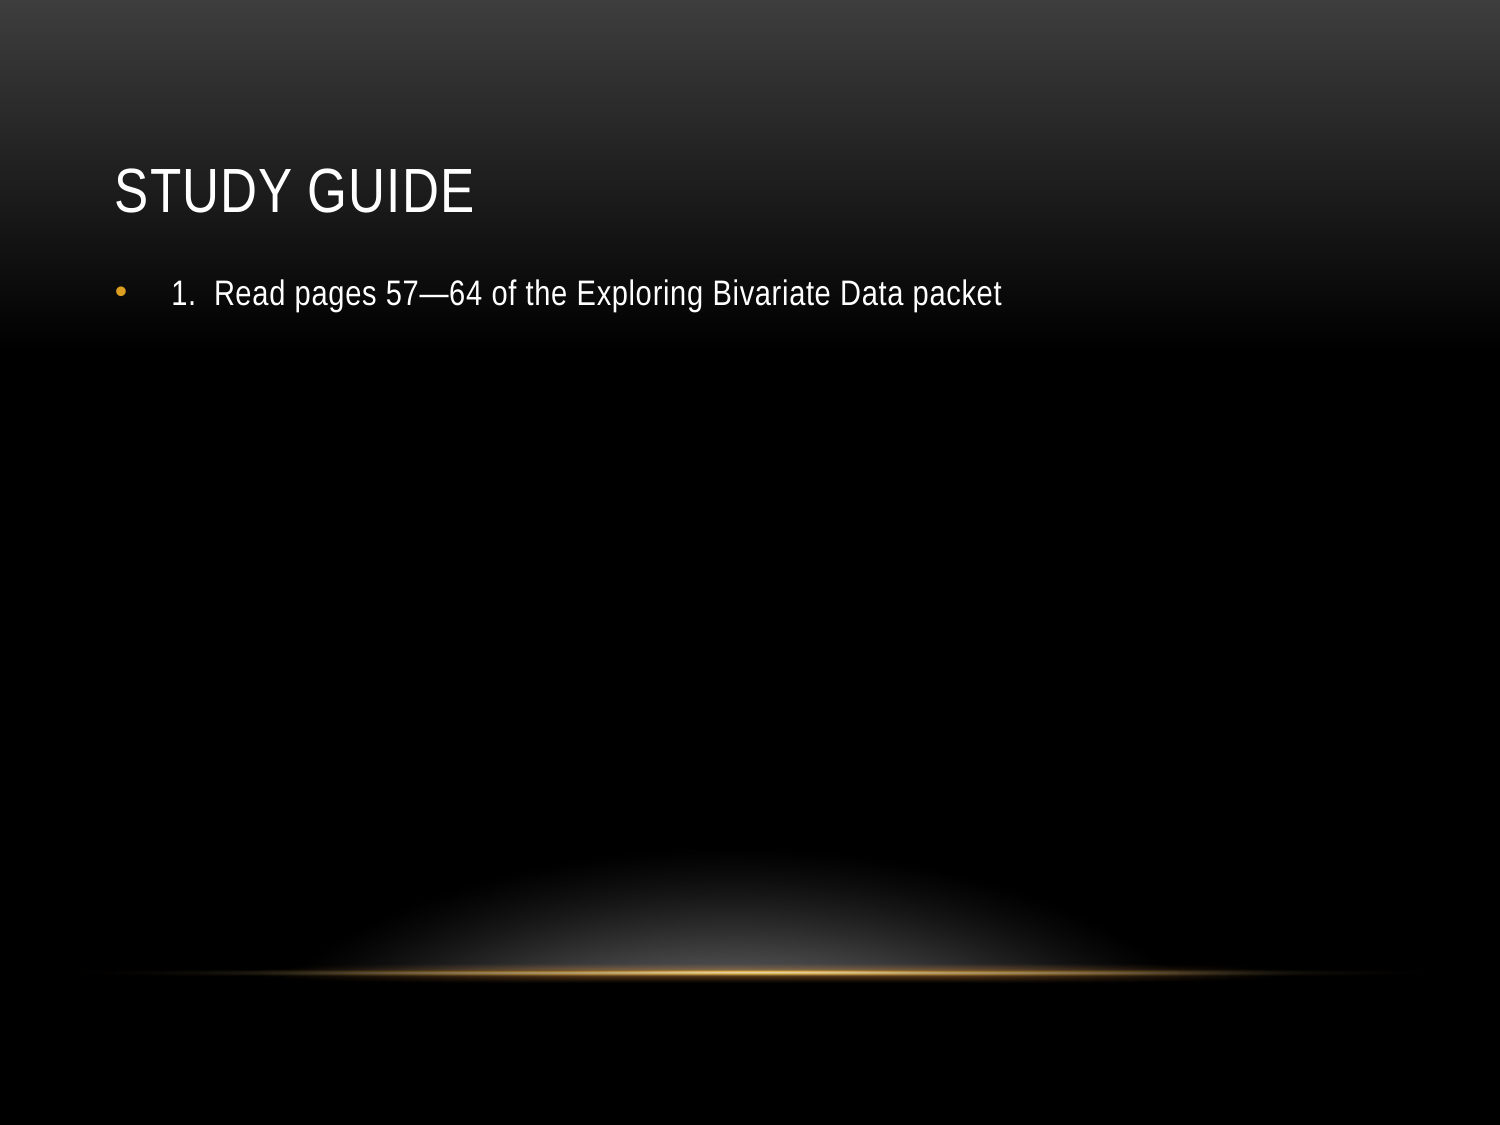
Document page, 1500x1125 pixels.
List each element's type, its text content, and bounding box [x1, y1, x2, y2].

picture [0, 0, 1500, 1125]
title STUDY GUIDE [99, 45, 1400, 233]
list 1. Read pages 57—64 of the Exploring Bivariate Data packet [99, 262, 1400, 938]
